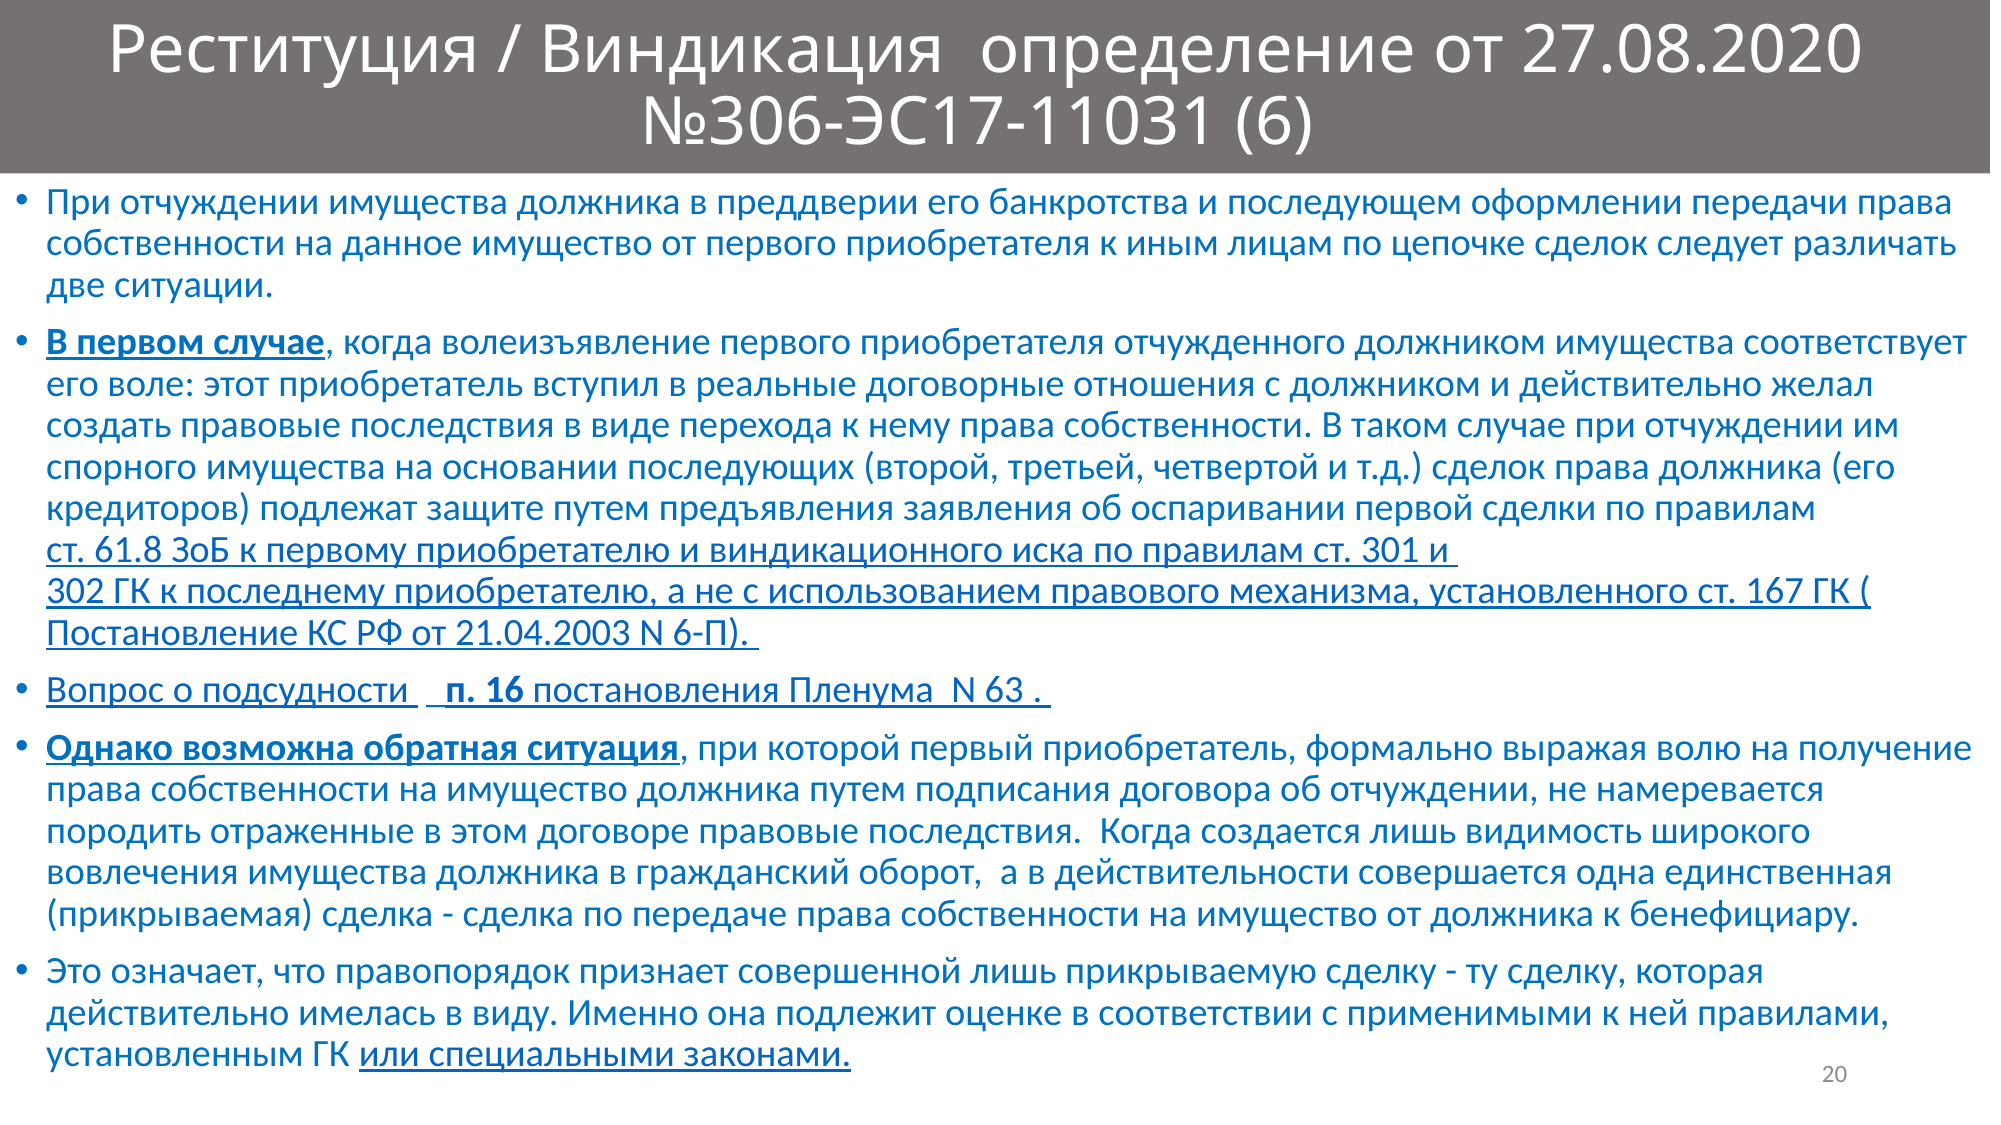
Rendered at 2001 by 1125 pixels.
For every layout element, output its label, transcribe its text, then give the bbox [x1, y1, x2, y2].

list При отчуждении имущества должника в преддверии его банкротства и последующем оформлении передачи права собственности на данное имущество от первого приобретателя к иным лицам по цепочке сделок следует различать две ситуации. В первом случае, когда волеизъявление первого приобретателя отчужденного должником имущества соответствует его воле: этот приобретатель вступил в реальные договорные отношения с должником и действительно желал создать правовые последствия в виде перехода к нему права собственности. В таком случае при отчуждении им спорного имущества на основании последующих (второй, третьей, четвертой и т.д.) сделок права должника (его кредиторов) подлежат защите путем предъявления заявления об оспаривании первой сделки по правилам ст. 61.8 ЗоБ к первому приобретателю и виндикационного иска по правилам ст. 301 и 302 ГК к последнему приобретателю, а не с использованием правового механизма, установленного ст. 167 ГК (Постановление КС РФ от 21.04.2003 N 6-П). Вопрос о подсудности _п. 16 постановления Пленума N 63 . Однако возможна обратная ситуация, при которой первый приобретатель, формально выражая волю на получение права собственности на имущество должника путем подписания договора об отчуждении, не намеревается породить отраженные в этом договоре правовые последствия. Когда создается лишь видимость широкого вовлечения имущества должника в гражданский оборот, а в действительности совершается одна единственная (прикрываемая) сделка - сделка по передаче права собственности на имущество от должника к бенефициару. Это означает, что правопорядок признает совершенной лишь прикрываемую сделку - ту сделку, которая действительно имелась в виду. Именно она подлежит оценке в соответствии с применимыми к ней правилами, установленным ГК или специальными законами. [0, 173, 2000, 1125]
slide_number 20 [1412, 1042, 1863, 1103]
title Реституция / Виндикация определение от 27.08.2020 №306-ЭС17-11031 (6) [0, 0, 1990, 173]
